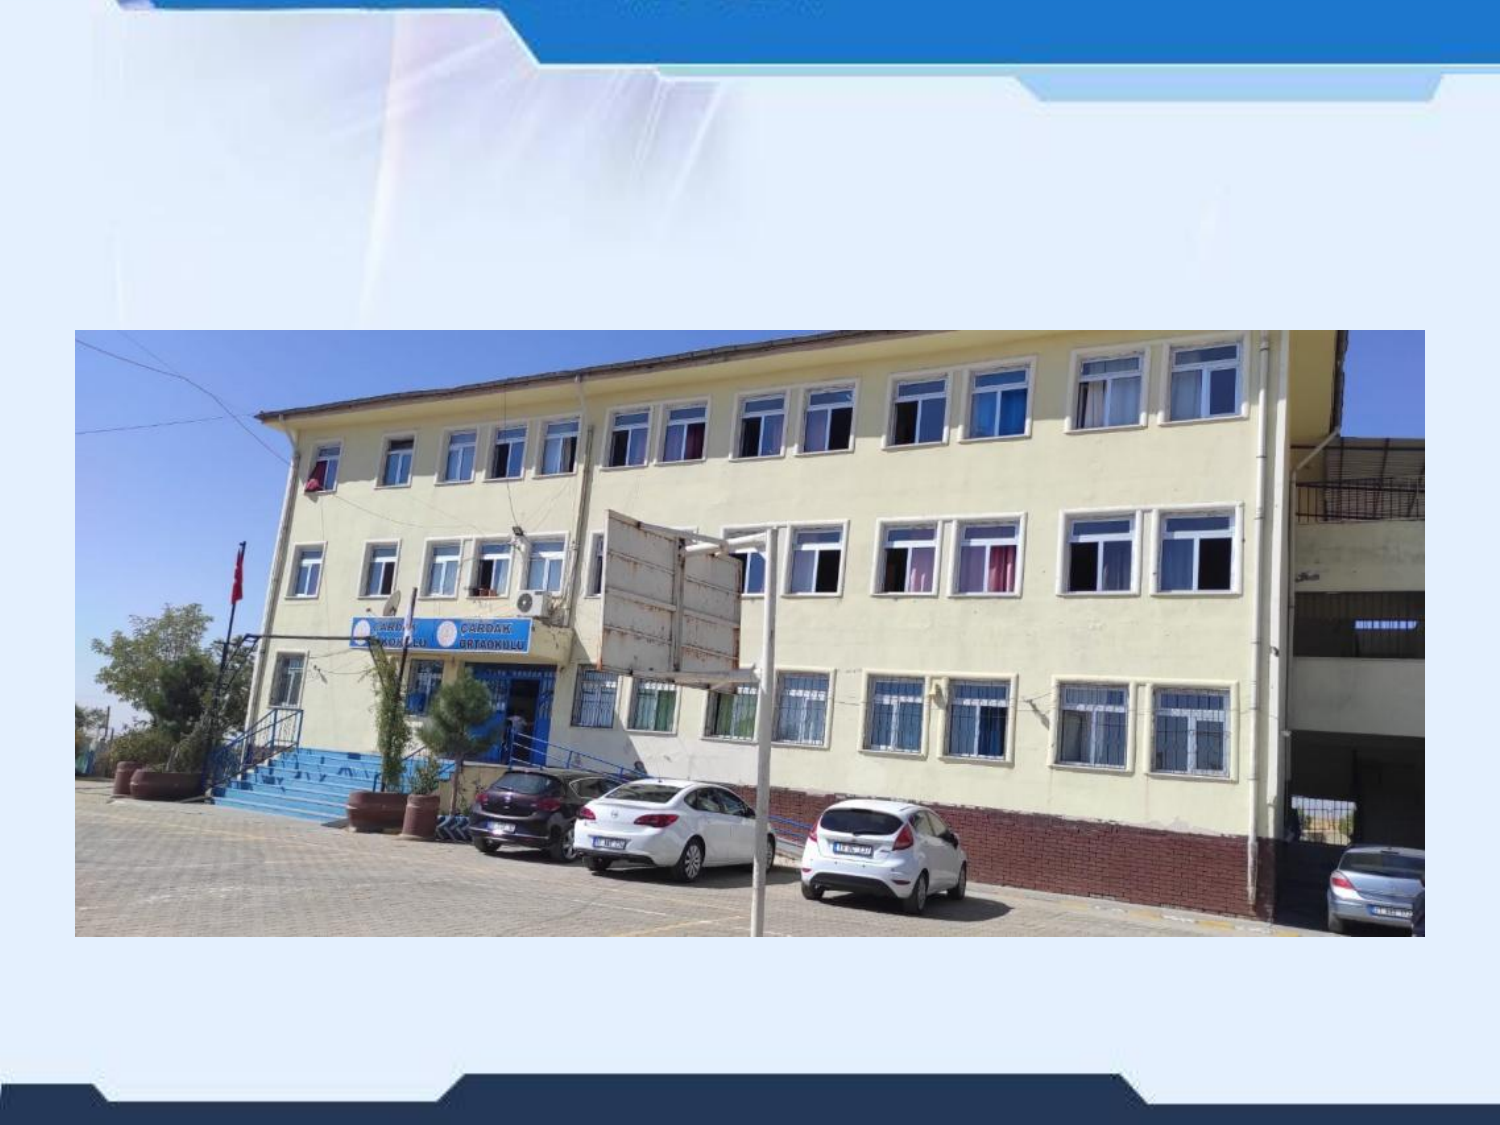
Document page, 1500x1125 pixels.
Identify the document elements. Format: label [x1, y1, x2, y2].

picture [0, 0, 1500, 1125]
list [74, 330, 1426, 938]
